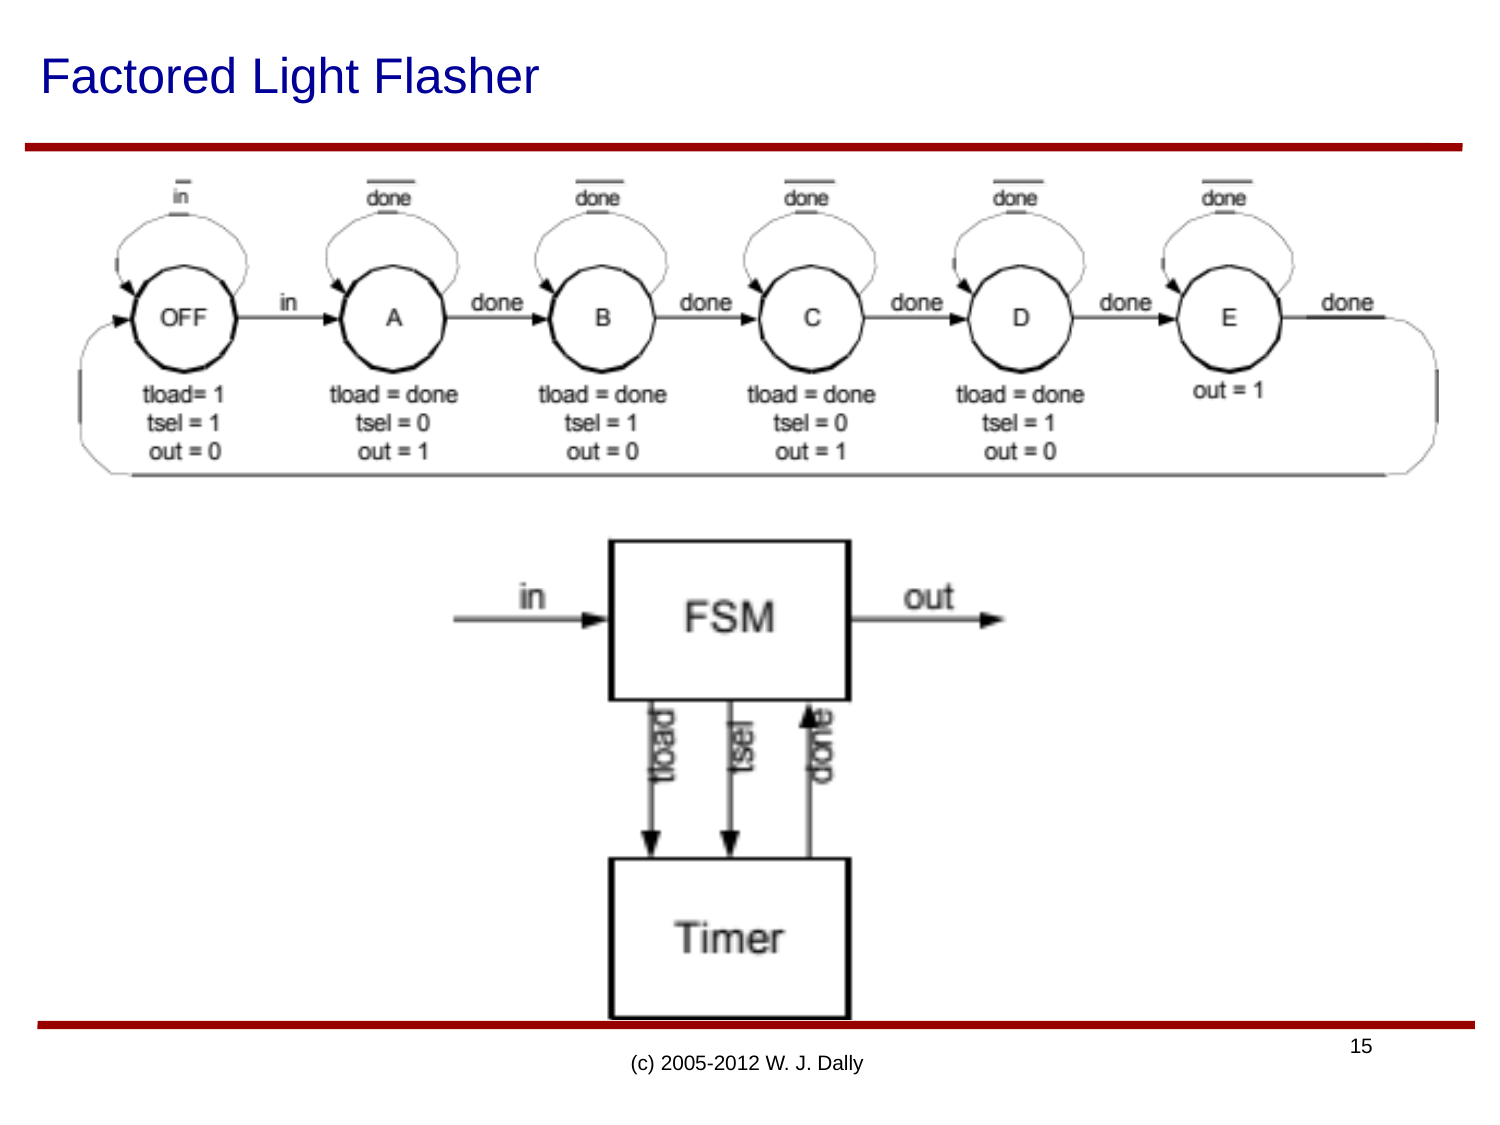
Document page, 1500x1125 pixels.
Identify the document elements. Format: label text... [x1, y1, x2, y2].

footer (c) 2005-2012 W. J. Dally [512, 1028, 988, 1101]
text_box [76, 171, 1440, 480]
title Factored Light Flasher [25, 0, 1500, 147]
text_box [448, 534, 1008, 1020]
